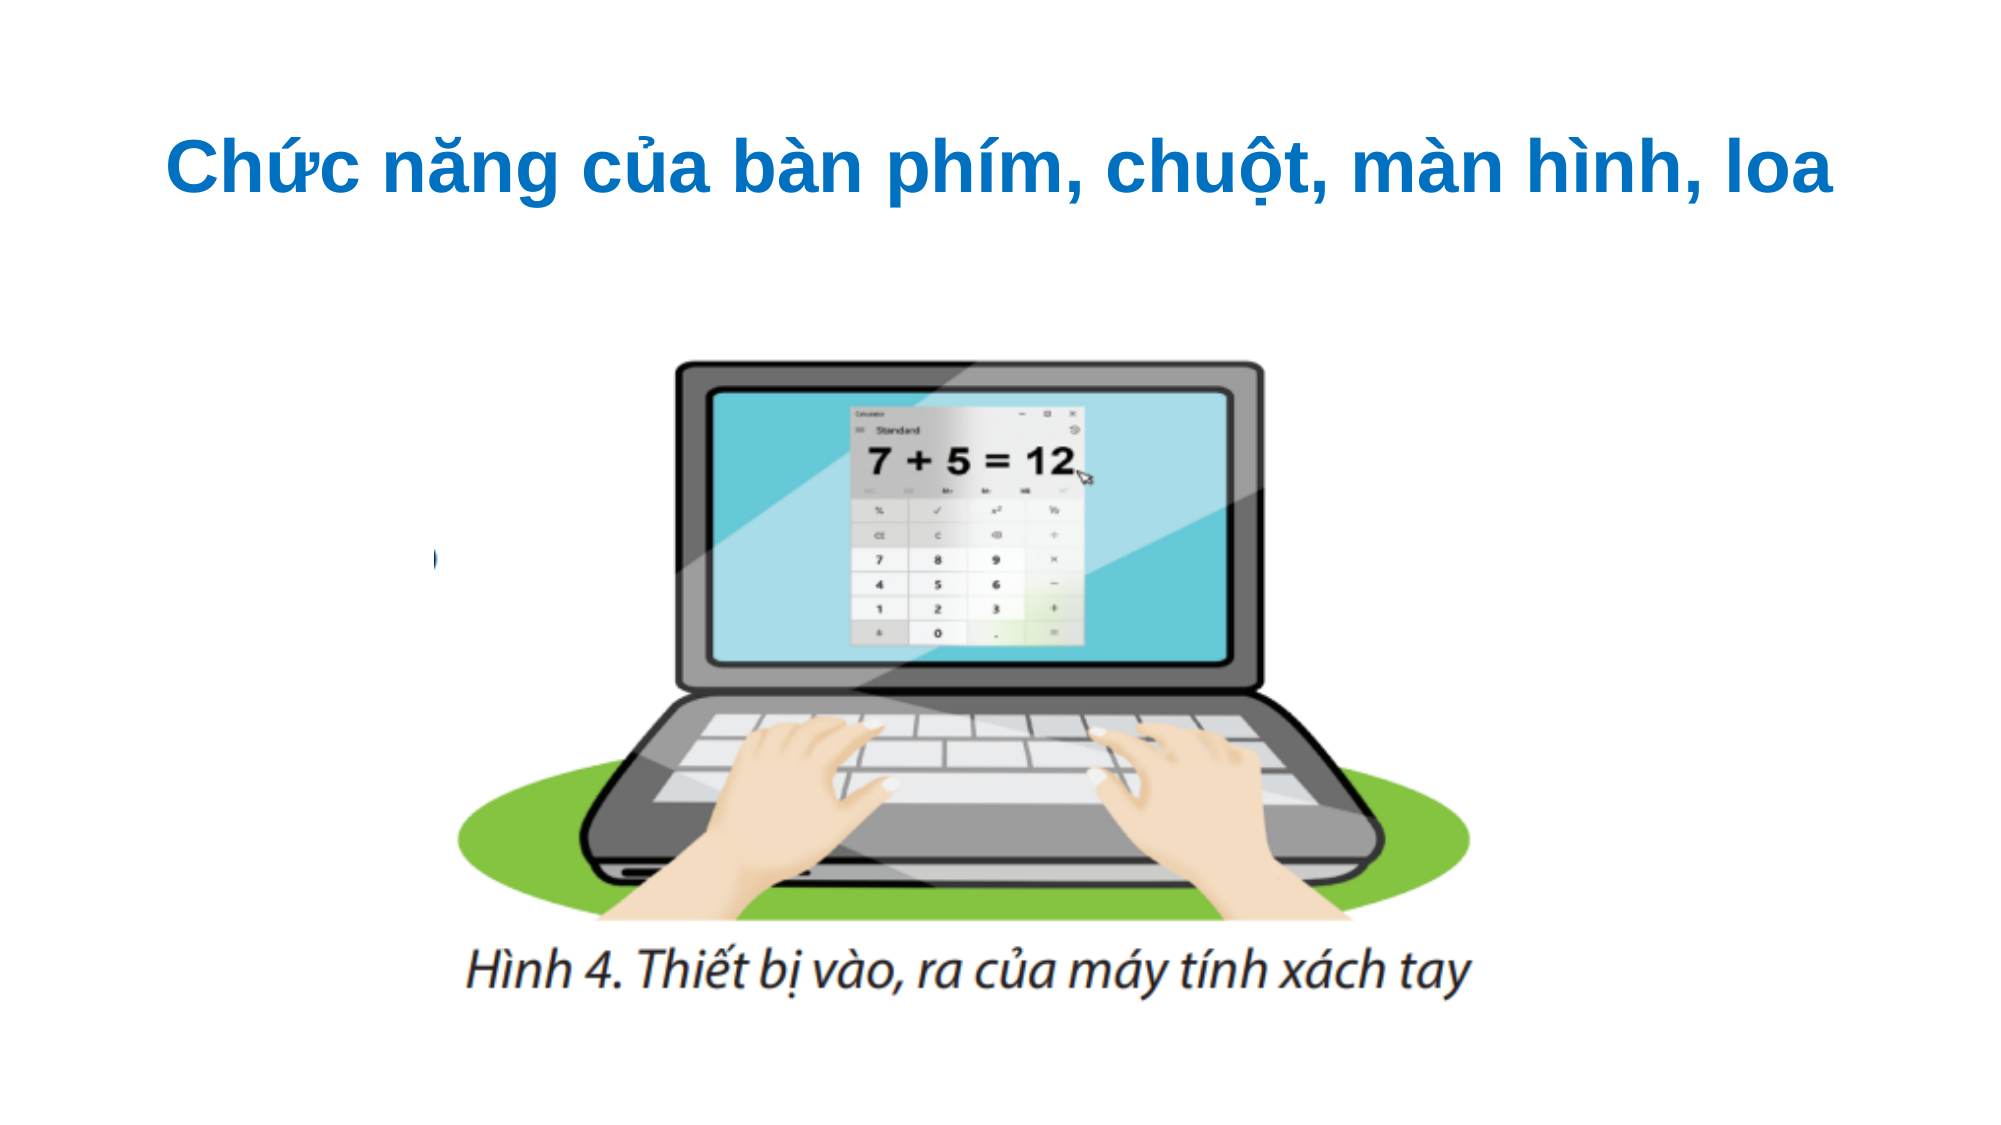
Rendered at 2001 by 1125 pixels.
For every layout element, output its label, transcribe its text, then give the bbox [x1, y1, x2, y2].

title Chức năng của bàn phím, chuột, màn hình, loa [137, 59, 1863, 278]
picture [433, 321, 1500, 1014]
